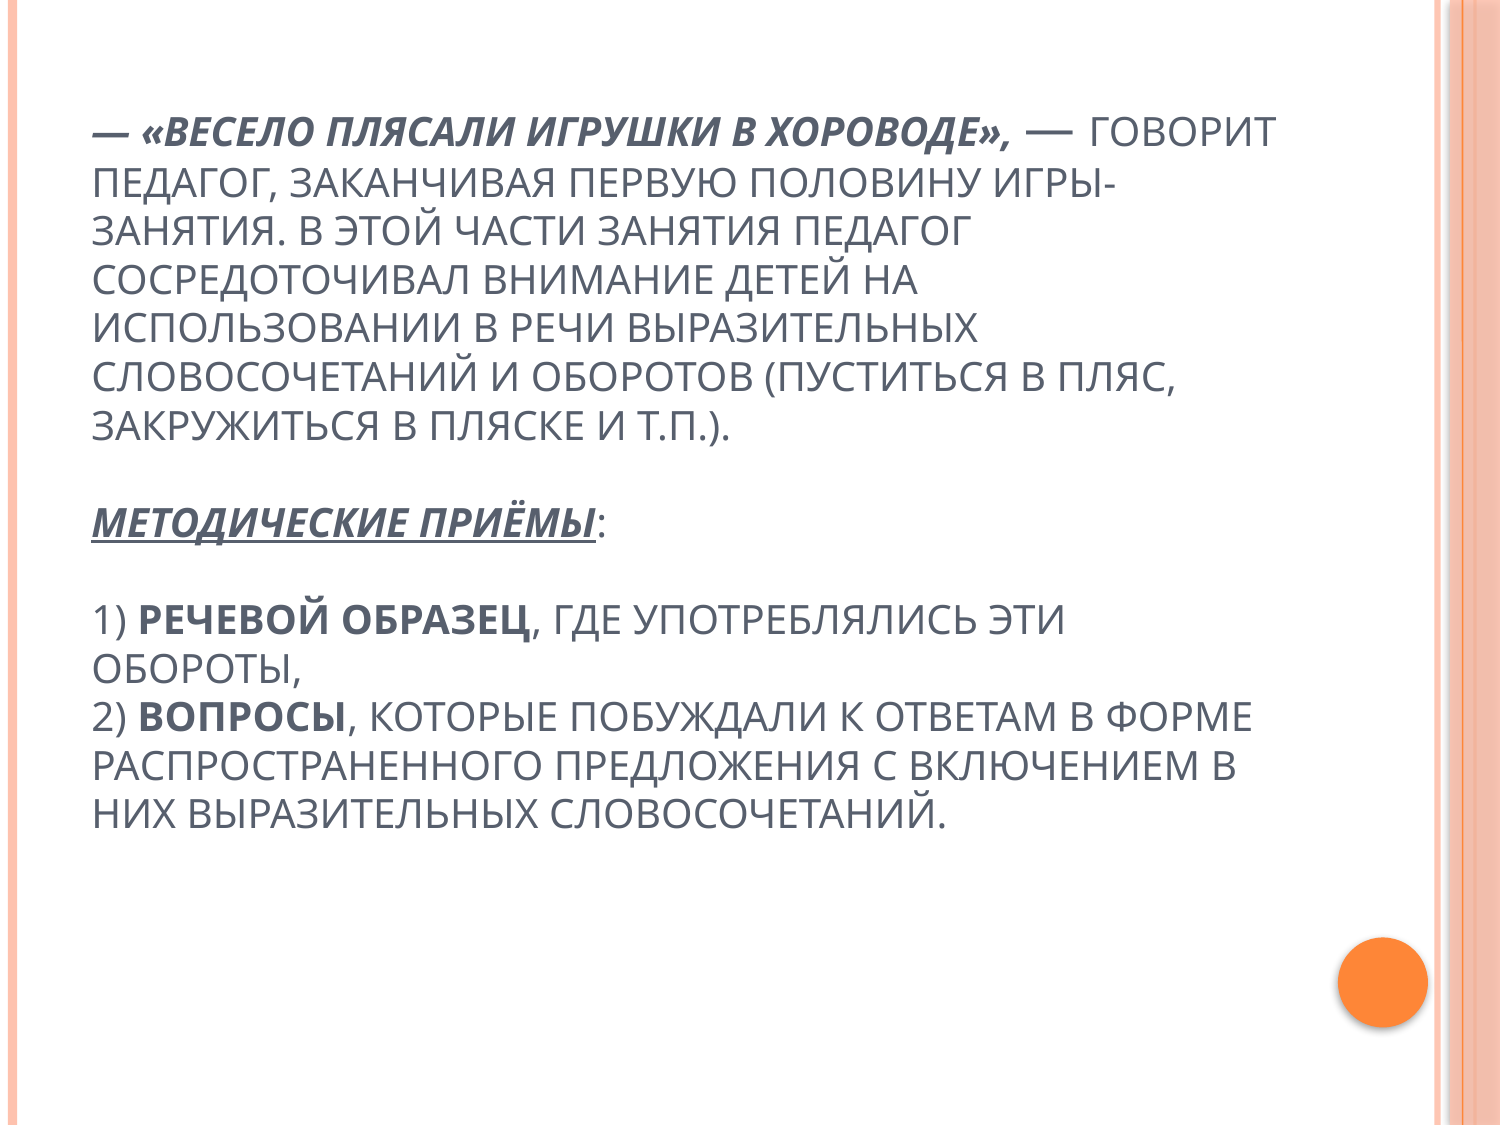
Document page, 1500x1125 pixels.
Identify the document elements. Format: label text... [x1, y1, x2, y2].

title — «Весело плясали игрушки в хороводе», — говорит педагог, заканчивая первую половину игры-занятия. В этой части занятия педагог сосредоточивал внимание детей на использовании в речи выразительных словосочетаний и оборотов (пуститься в пляс, закружиться в пляске и т.п.). методические приёмы: 1) речевой образец, где употреблялись эти обороты, 2) вопросы, которые побуждали к ответам в форме распространенного предложения с включением в них выразительных словосочетаний. [76, 76, 1302, 906]
